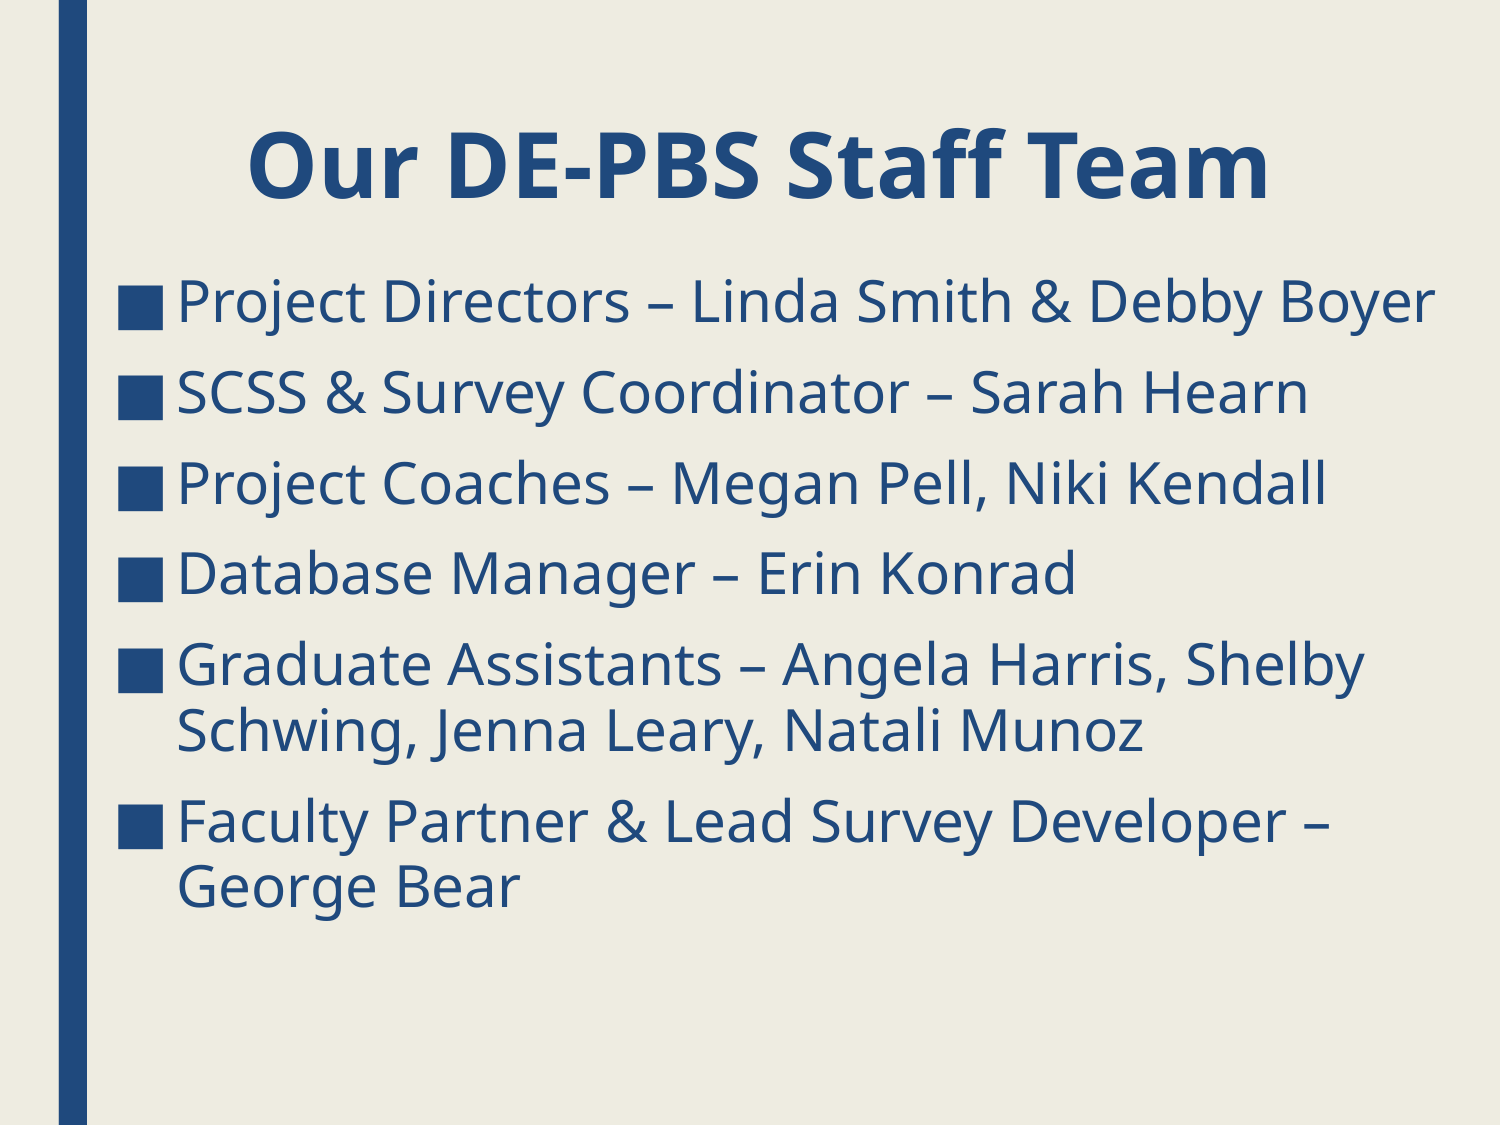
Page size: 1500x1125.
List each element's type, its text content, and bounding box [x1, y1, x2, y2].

list Project Directors – Linda Smith & Debby Boyer SCSS & Survey Coordinator – Sarah Hearn Project Coaches – Megan Pell, Niki Kendall Database Manager – Erin Konrad Graduate Assistants – Angela Harris, Shelby Schwing, Jenna Leary, Natali Munoz Faculty Partner & Lead Survey Developer – George Bear [98, 262, 1488, 1005]
title Our DE-PBS Staff Team [168, 112, 1351, 262]
